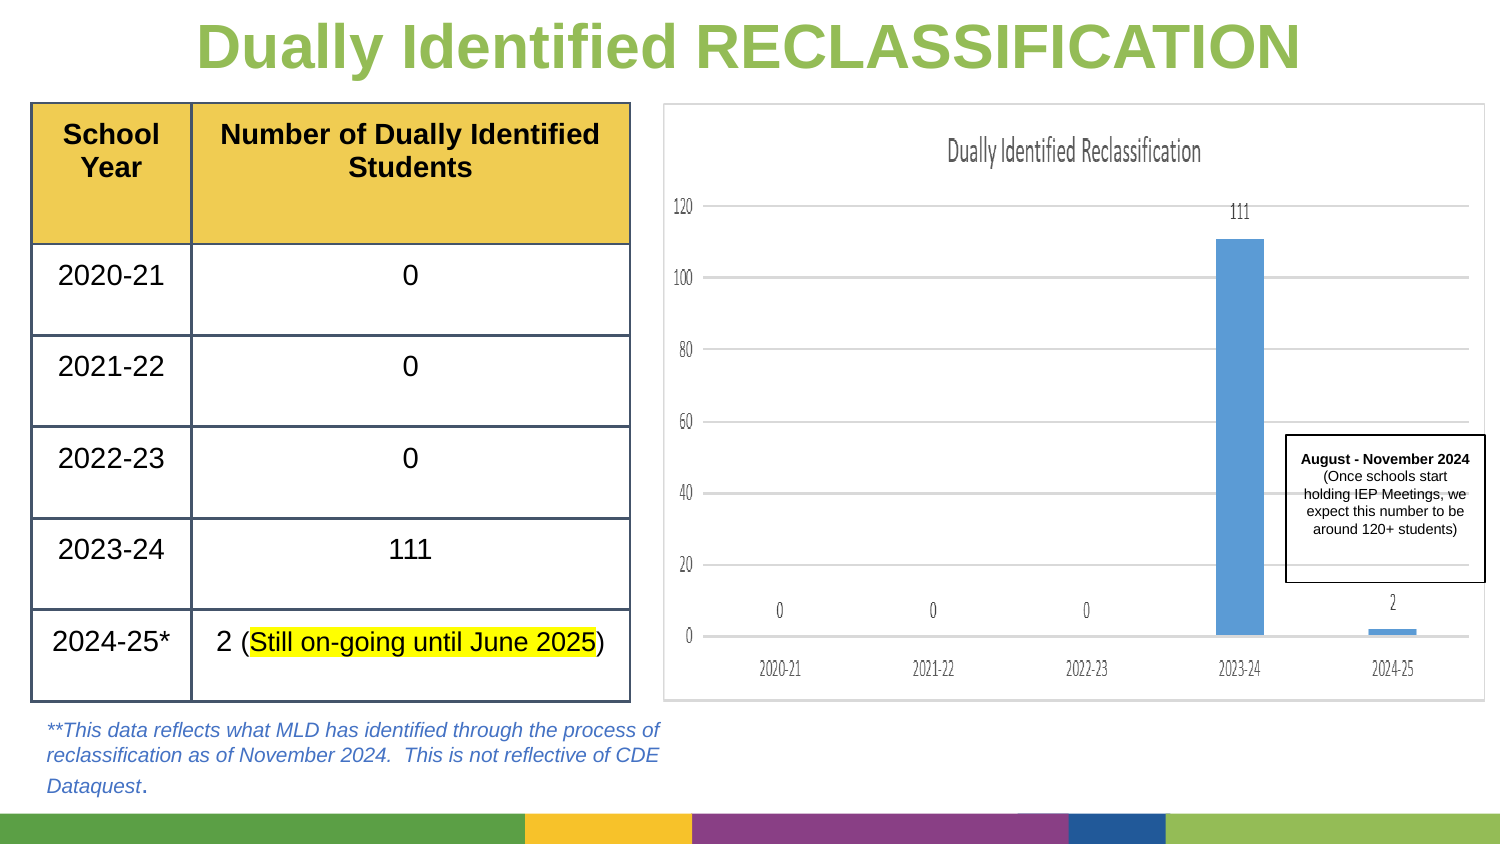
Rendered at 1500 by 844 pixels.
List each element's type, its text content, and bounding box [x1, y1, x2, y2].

picture [662, 102, 1486, 702]
table_cell 0 [193, 245, 629, 334]
table_cell 2024-25* [33, 611, 190, 700]
table_header Number of Dually Identified Students [193, 104, 629, 243]
table_cell 2023-24 [33, 520, 190, 608]
table_cell 2021-22 [33, 337, 190, 425]
table_cell 0 [193, 337, 629, 425]
table_cell 111 [193, 520, 629, 608]
table_cell 0 [193, 428, 629, 517]
title Dually Identified RECLASSIFICATION [51, 9, 1449, 104]
table_cell 2022-23 [33, 428, 190, 517]
table_cell 2020-21 [33, 245, 190, 334]
table_cell 2 (Still on-going until June 2025) [193, 611, 629, 700]
text_box **This data reflects what MLD has identified through the process of reclassification as of November 2024. This is not reflective of CDE Dataquest. [31, 701, 736, 807]
table_header School Year [33, 104, 190, 243]
